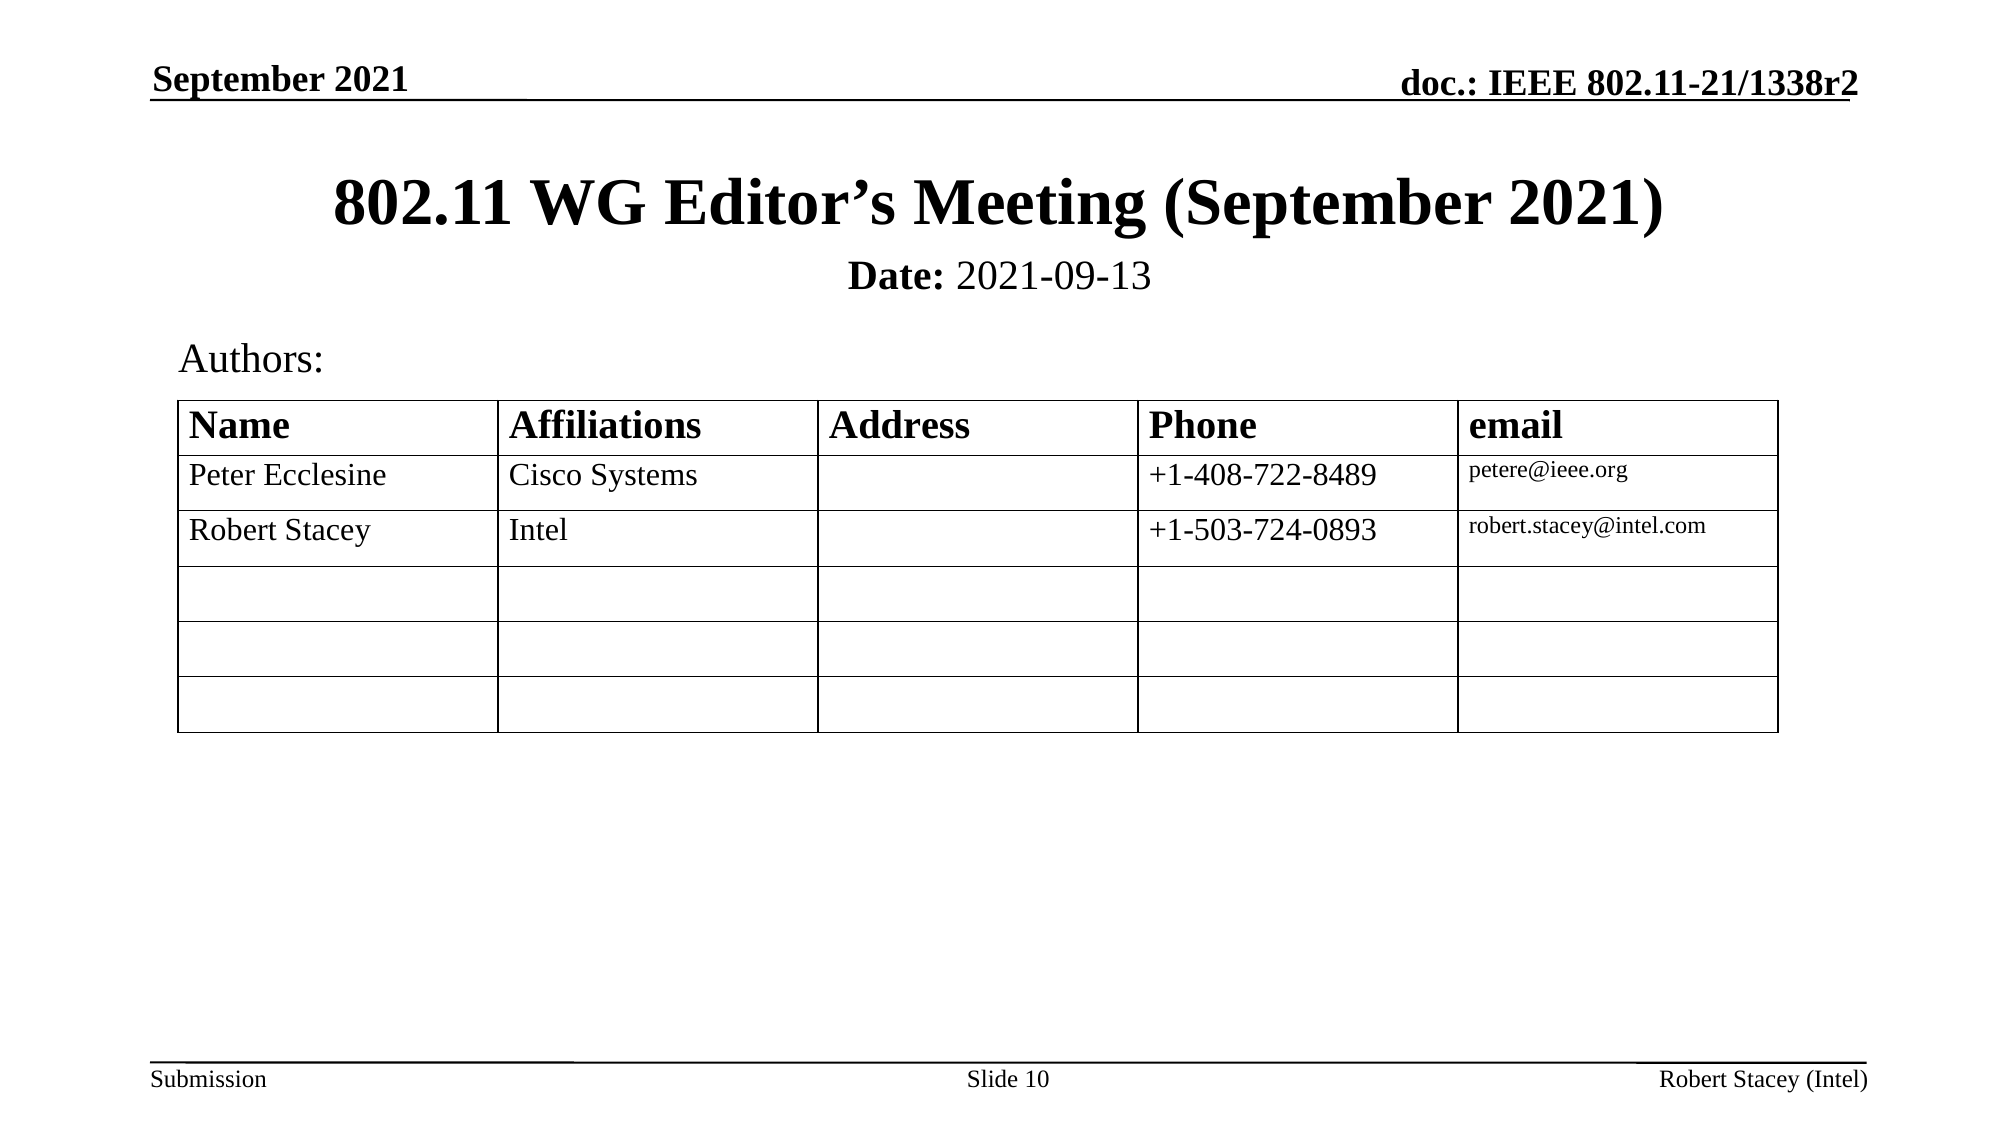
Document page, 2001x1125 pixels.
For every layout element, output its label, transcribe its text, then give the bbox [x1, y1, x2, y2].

subtitle Date: 2021-09-13 [299, 239, 1701, 319]
text_box Authors: [162, 323, 401, 387]
slide_number Slide 10 [950, 1061, 1067, 1123]
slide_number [152, 54, 563, 100]
footer Robert Stacey (Intel) [1171, 1061, 1869, 1093]
title 802.11 WG Editor’s Meeting (September 2021) [149, 76, 1851, 319]
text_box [162, 399, 1824, 804]
